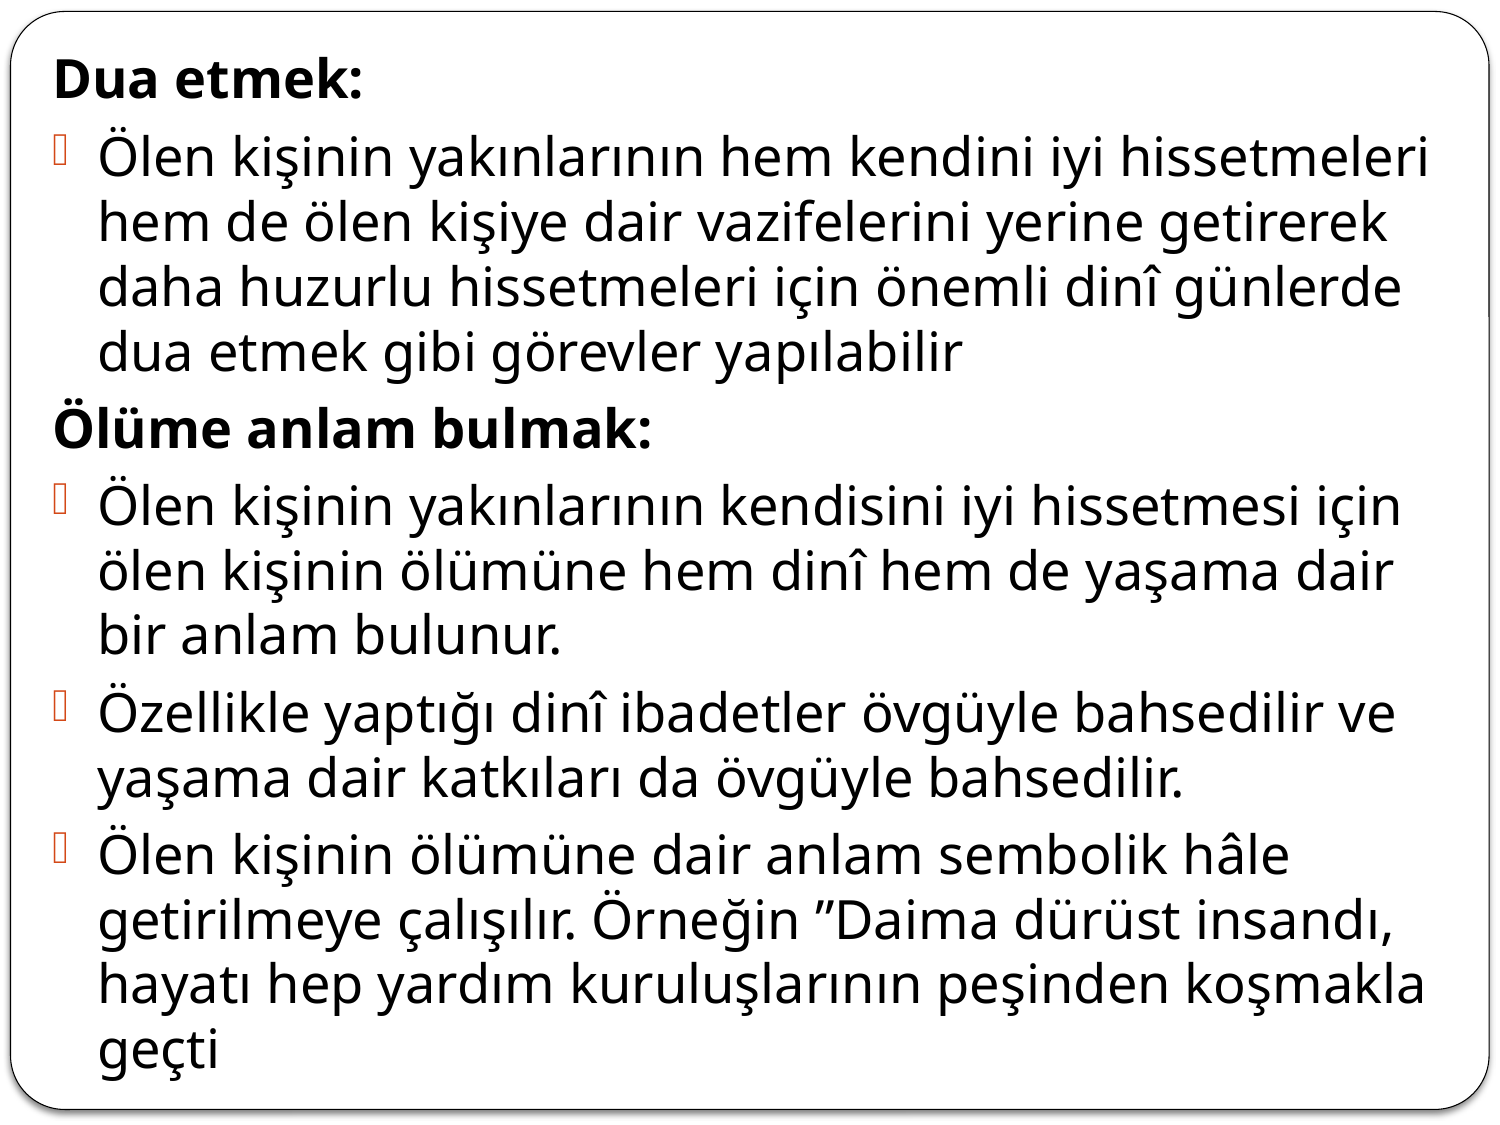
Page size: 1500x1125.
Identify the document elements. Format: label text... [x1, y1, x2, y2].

list Dua etmek: Ölen kişinin yakınlarının hem kendini iyi hissetmeleri hem de ölen kişiye dair vazifelerini yerine getirerek daha huzurlu hissetmeleri için önemli dinî günlerde dua etmek gibi görevler yapılabilir Ölüme anlam bulmak: Ölen kişinin yakınlarının kendisini iyi hissetmesi için ölen kişinin ölümüne hem dinî hem de yaşama dair bir anlam bulunur. Özellikle yaptığı dinî ibadetler övgüyle bahsedilir ve yaşama dair katkıları da övgüyle bahsedilir. Ölen kişinin ölümüne dair anlam sembolik hâle getirilmeye çalışılır. Örneğin ”Daima dürüst insandı, hayatı hep yardım kuruluşlarının peşinden koşmakla geçti [37, 37, 1463, 1088]
